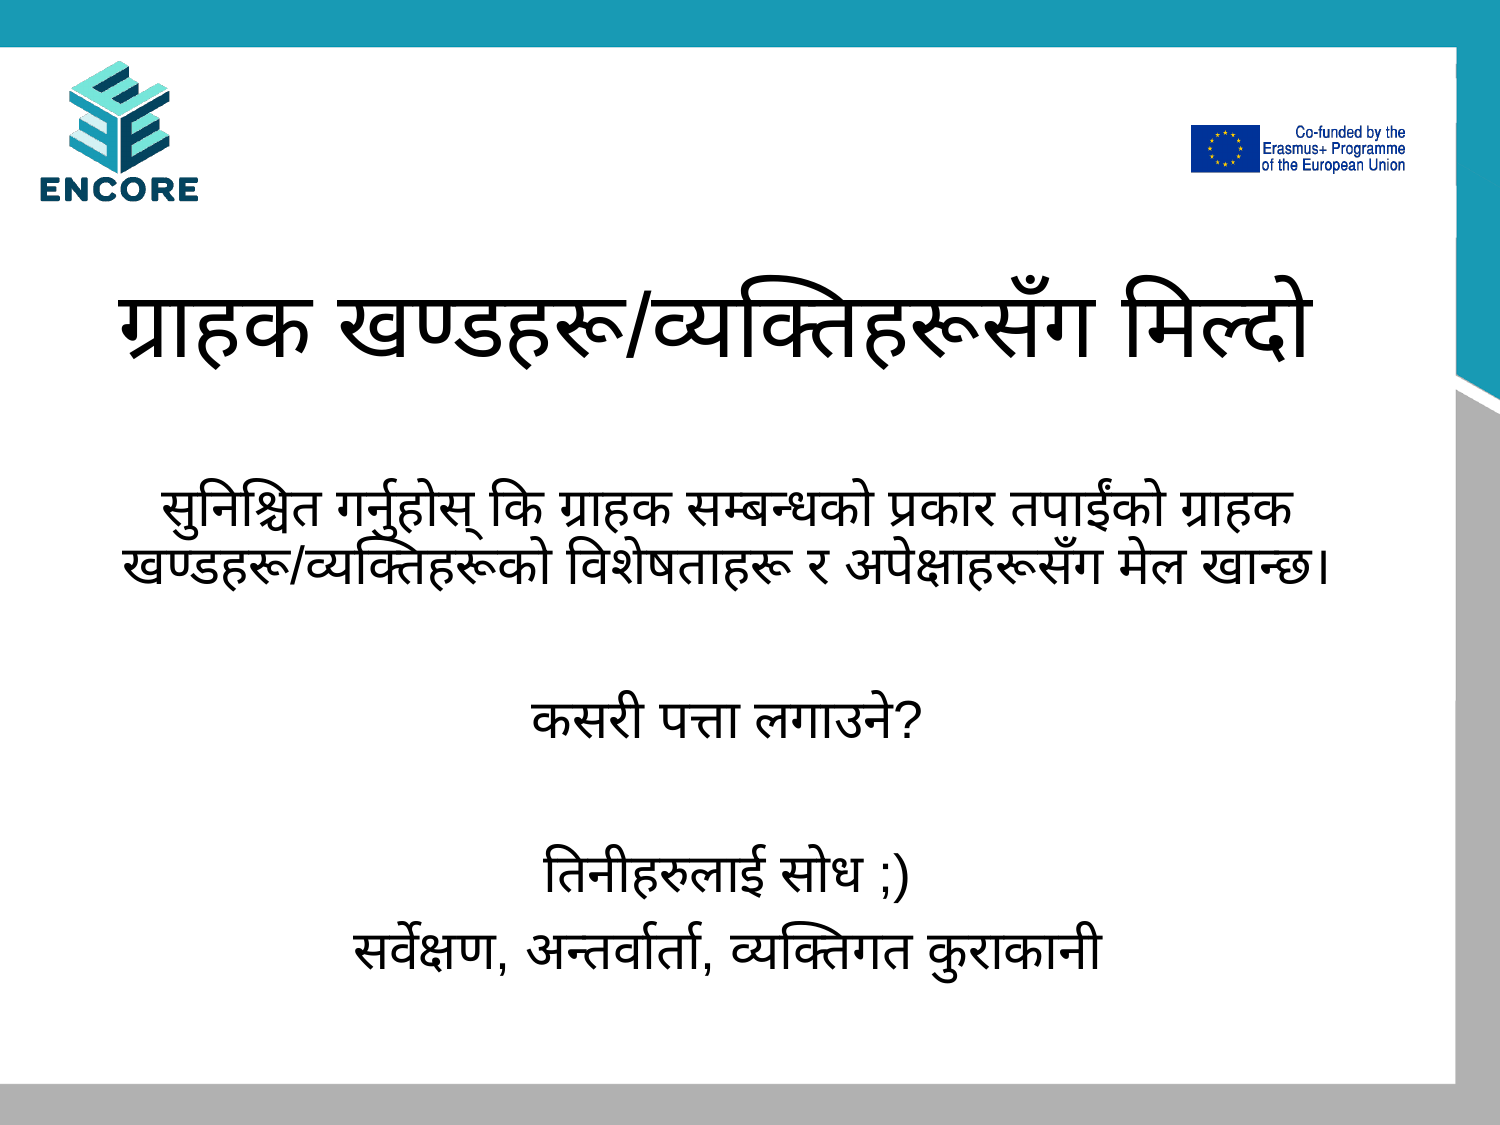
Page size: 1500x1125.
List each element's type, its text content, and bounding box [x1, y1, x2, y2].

list सुनिश्चित गर्नुहोस् कि ग्राहक सम्बन्धको प्रकार तपाईंको ग्राहक खण्डहरू/व्यक्तिहरूको विशेषताहरू र अपेक्षाहरूसँग मेल खान्छ। कसरी पत्ता लगाउने? तिनीहरुलाई सोध ;) सर्वेक्षण, अन्तर्वार्ता, व्यक्तिगत कुराकानी [103, 473, 1352, 1014]
picture [0, 0, 1500, 1125]
title ग्राहक खण्डहरू/व्यक्तिहरूसँग मिल्दो [103, 262, 1397, 393]
